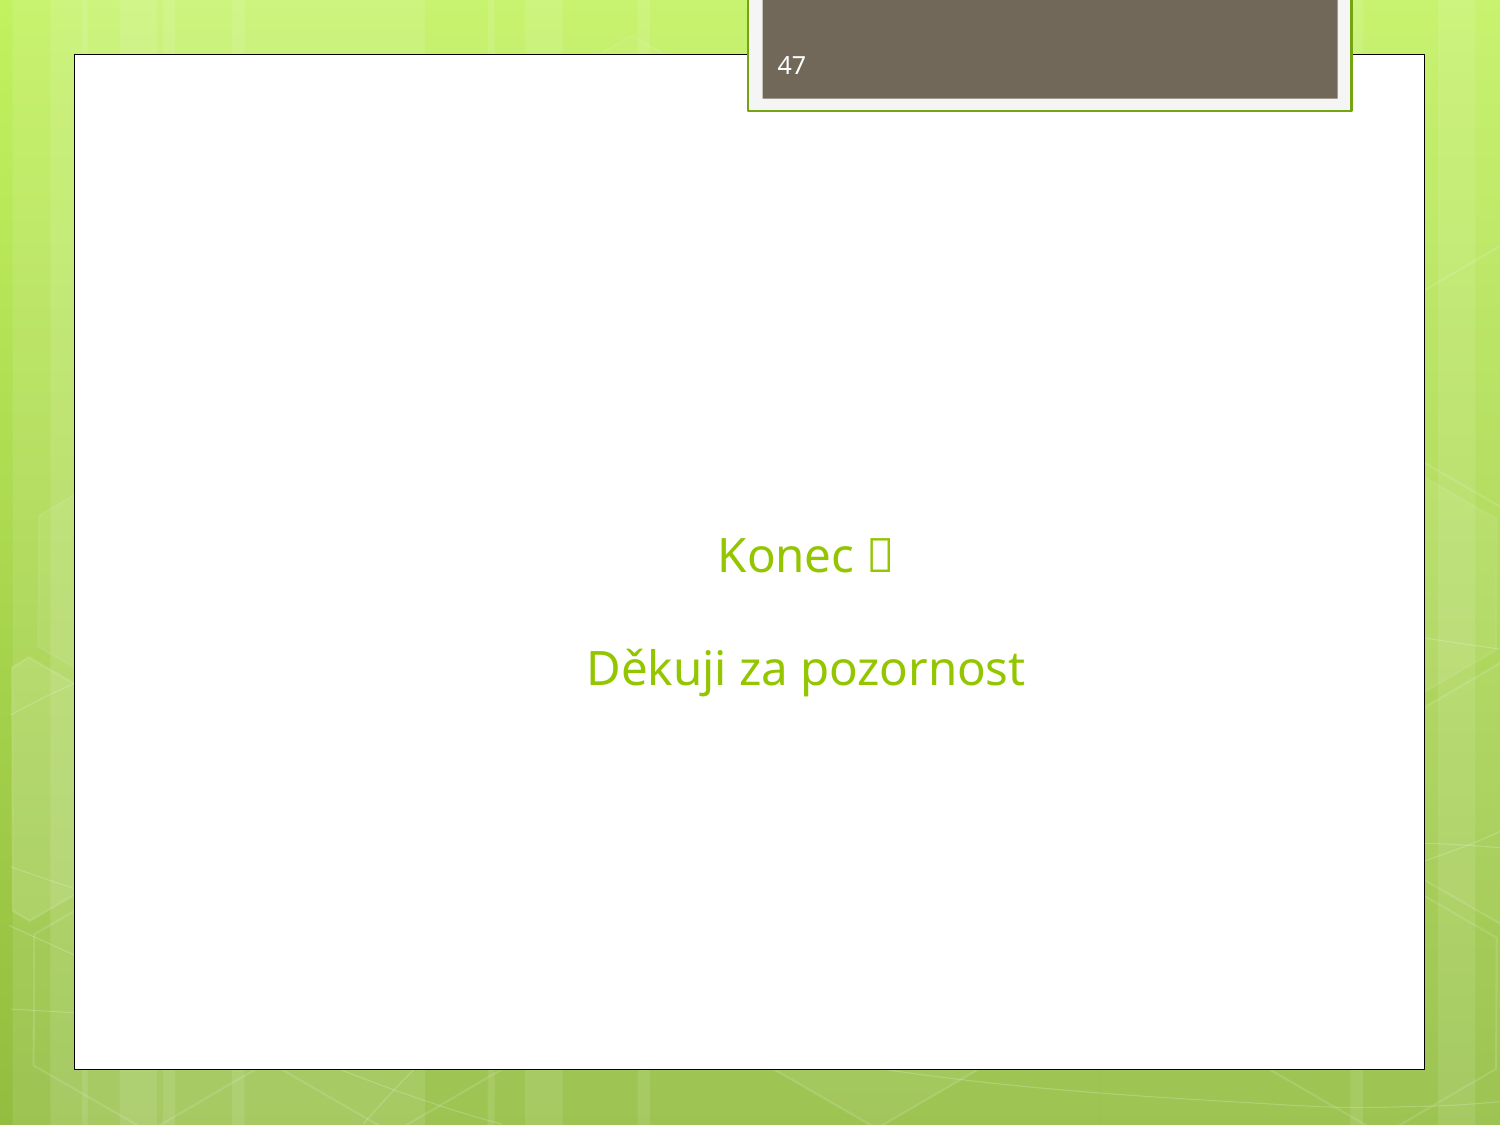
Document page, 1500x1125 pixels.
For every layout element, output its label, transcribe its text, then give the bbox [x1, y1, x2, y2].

slide_number 47 [762, 36, 982, 97]
title Konec  Děkuji za pozornost [230, 515, 1383, 703]
